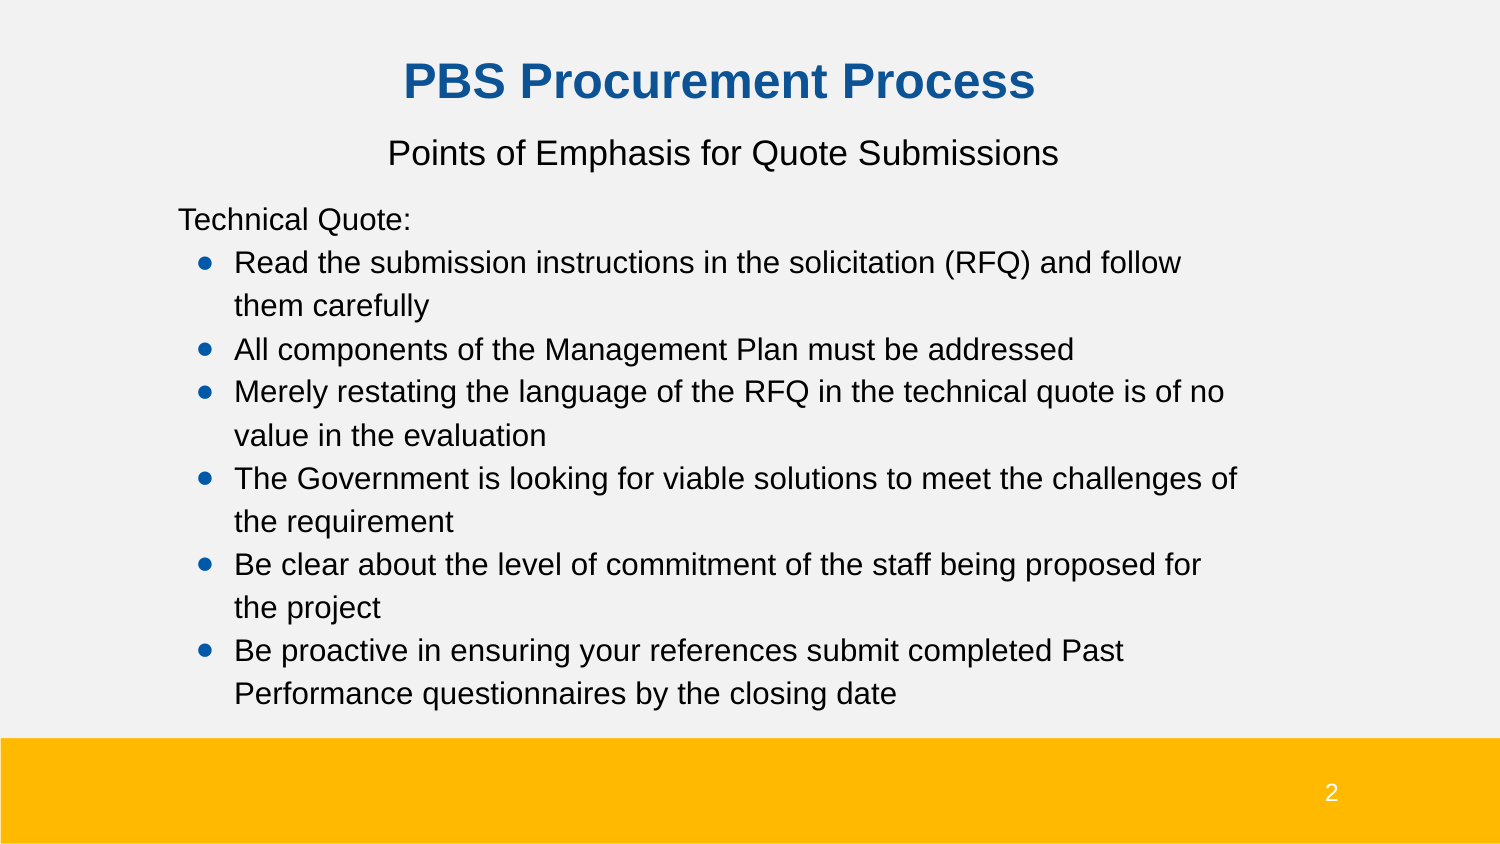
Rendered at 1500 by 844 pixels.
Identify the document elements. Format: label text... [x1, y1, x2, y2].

title PBS Procurement Process [267, 13, 1172, 120]
slide_number 2 [1050, 764, 1350, 818]
list Technical Quote: Read the submission instructions in the solicitation (RFQ) and follow them carefully All components of the Management Plan must be addressed Merely restating the language of the RFQ in the technical quote is of no value in the evaluation The Government is looking for viable solutions to meet the challenges of the requirement Be clear about the level of commitment of the staff being proposed for the project Be proactive in ensuring your references submit completed Past Performance questionnaires by the closing date [166, 182, 1254, 765]
subtitle Points of Emphasis for Quote Submissions [304, 112, 1130, 179]
